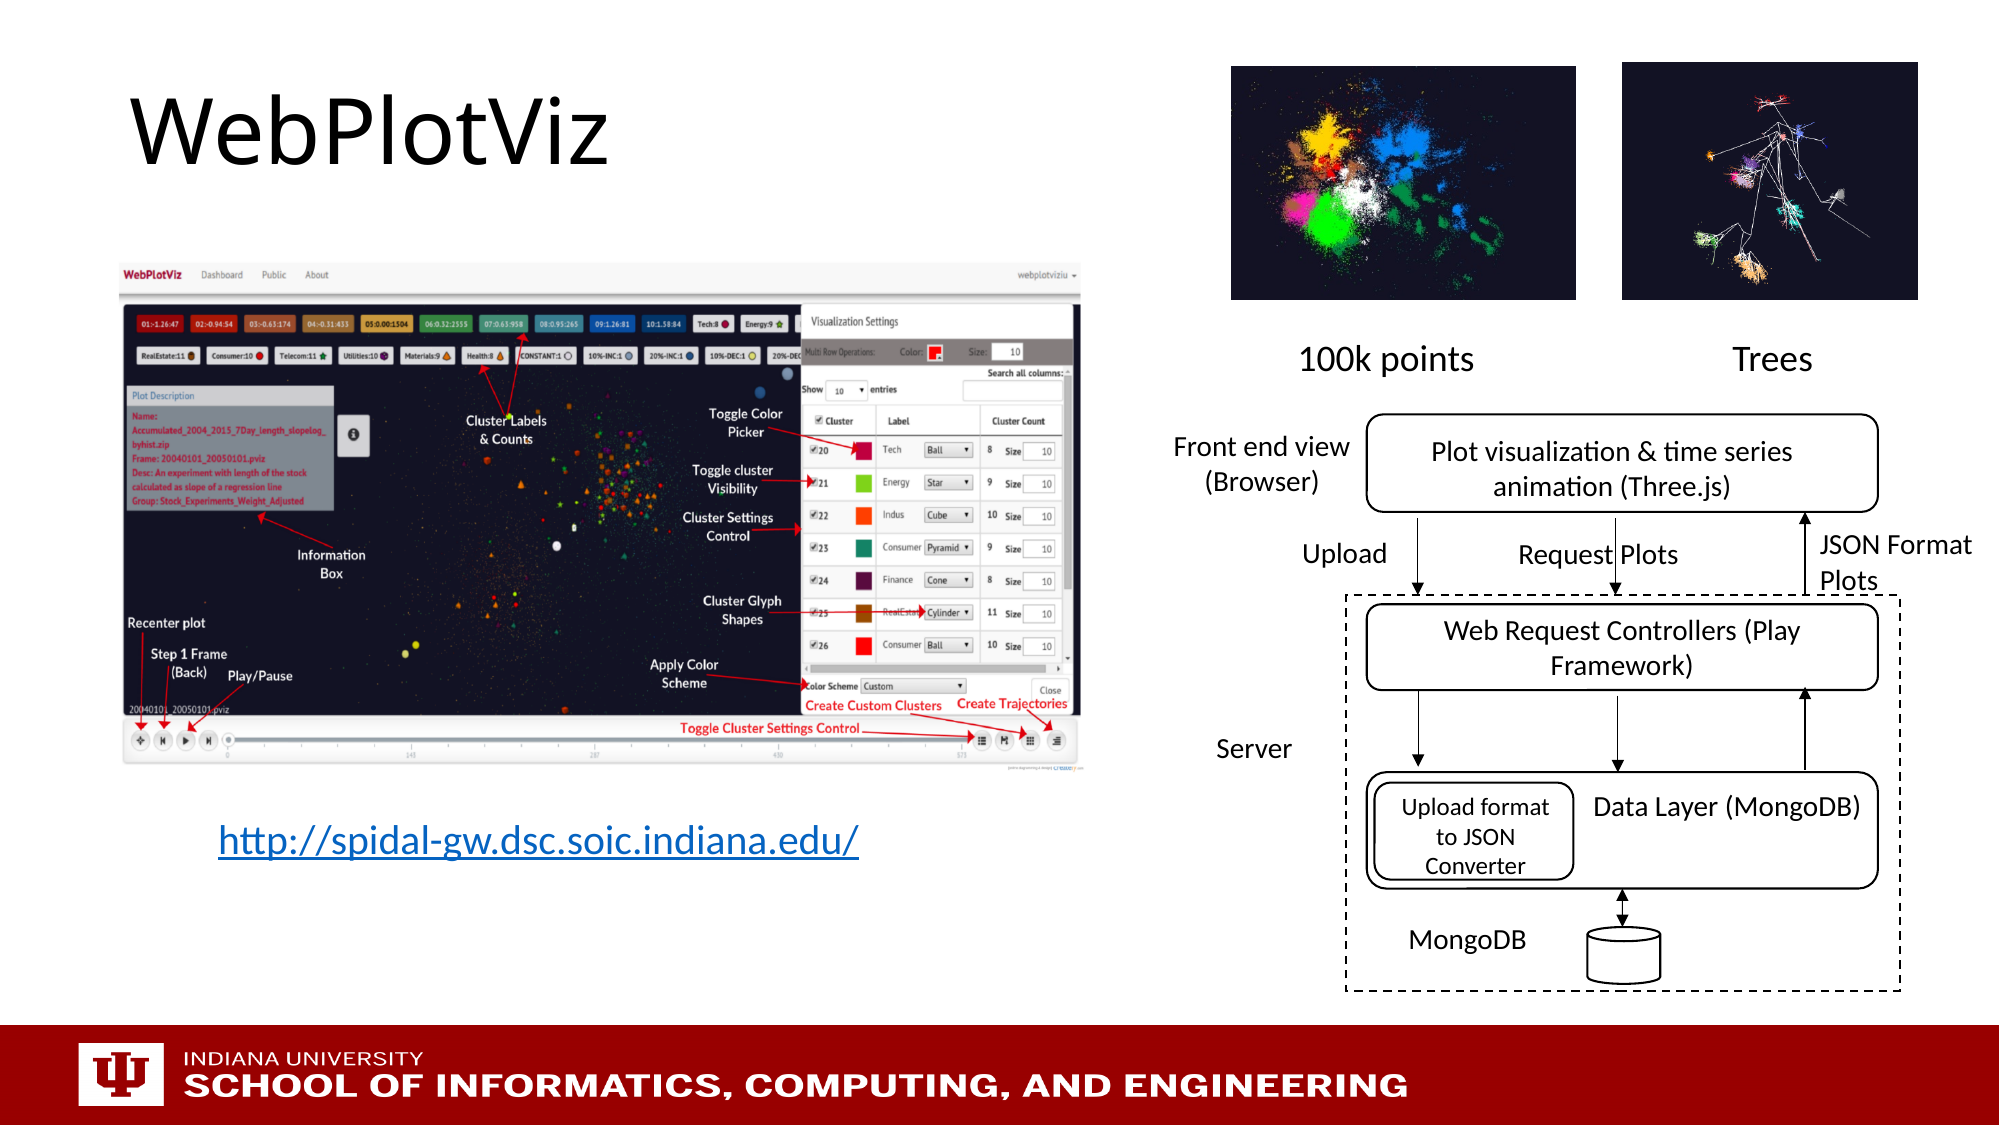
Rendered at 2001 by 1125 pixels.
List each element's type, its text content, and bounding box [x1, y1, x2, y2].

picture [114, 257, 1085, 773]
picture [1230, 66, 1576, 300]
title WebPlotViz [114, 26, 1840, 244]
picture [0, 1025, 1999, 1125]
text_box http://spidal-gw.dsc.soic.indiana.edu/ [128, 805, 1129, 870]
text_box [1157, 414, 1995, 992]
text_box Trees [1717, 327, 1829, 387]
text_box 100k points [1283, 326, 1490, 387]
picture [1622, 62, 1918, 300]
